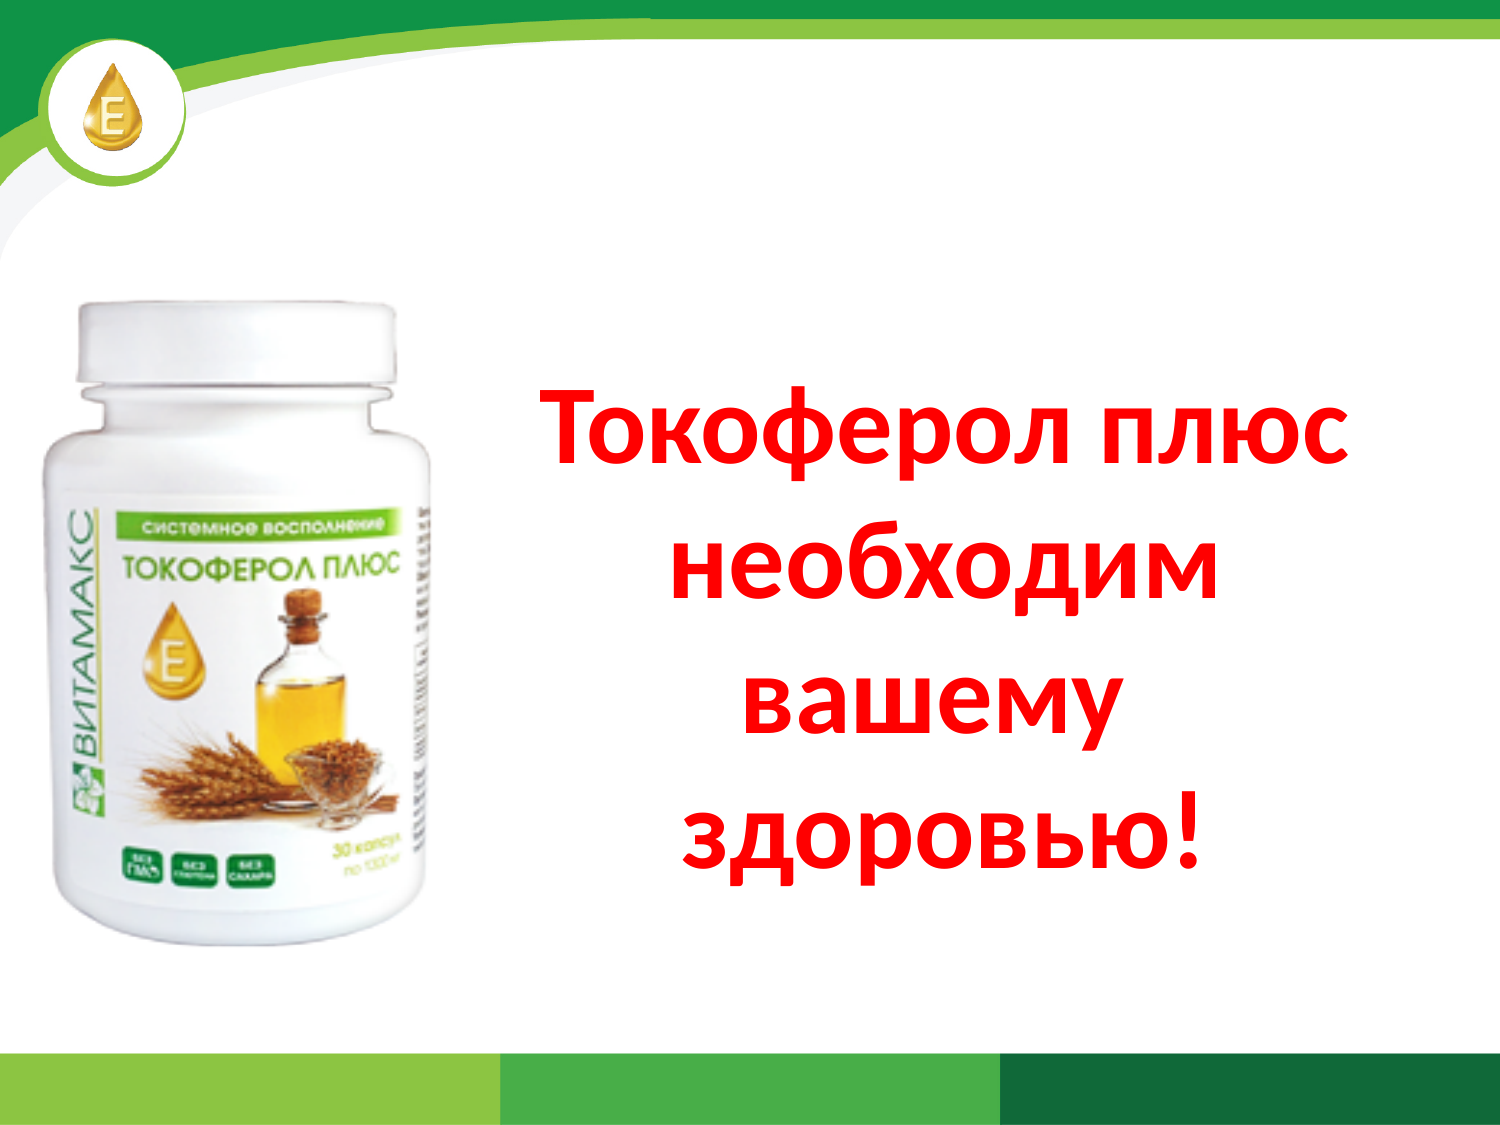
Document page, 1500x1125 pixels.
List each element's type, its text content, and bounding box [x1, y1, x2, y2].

picture [0, 0, 1500, 1125]
title Токоферол плюс необходим вашему здоровью! [490, 343, 1400, 900]
